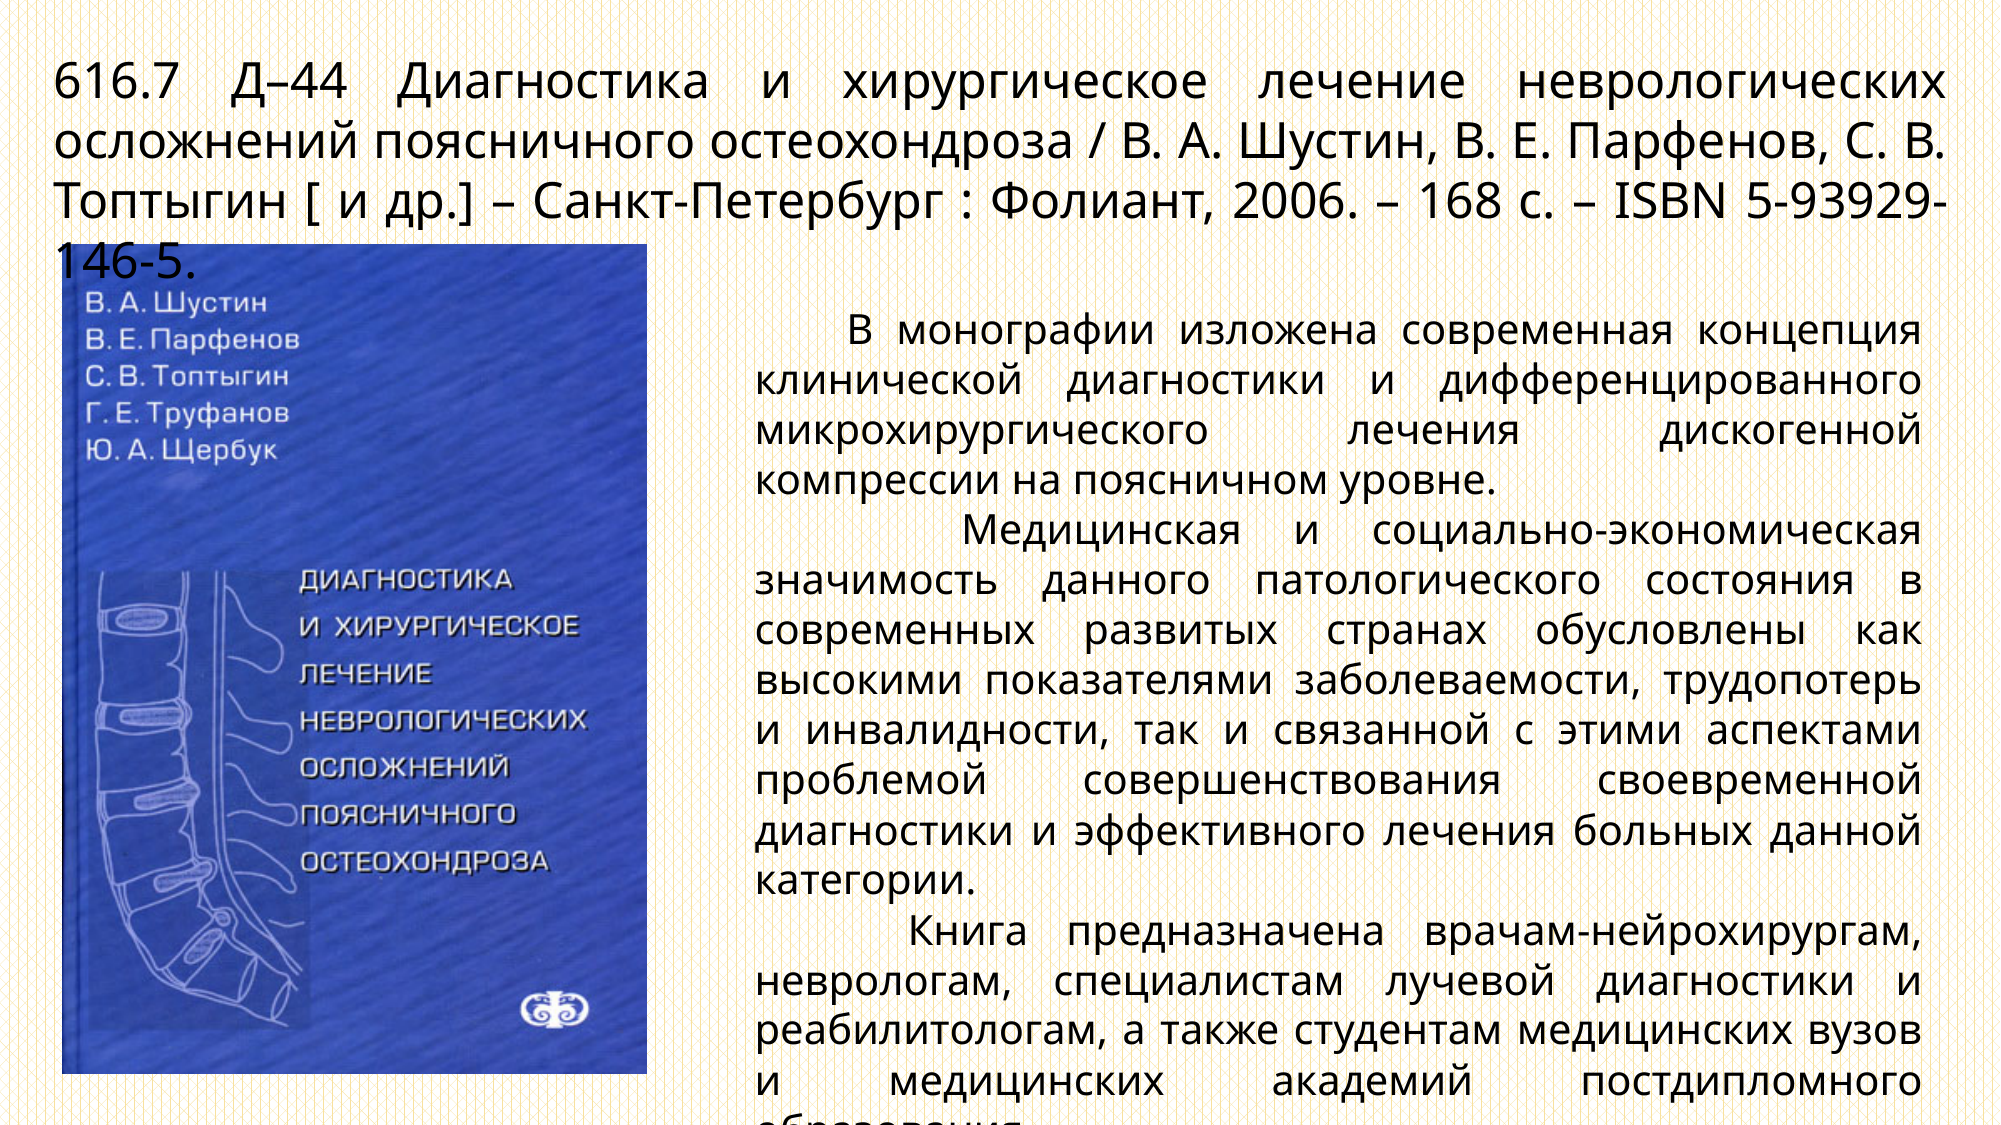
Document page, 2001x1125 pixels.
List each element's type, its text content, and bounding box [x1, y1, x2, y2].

text_box В монографии изложена современная концепция клинической диагностики и дифференцированного микрохирургического лечения дискогенной компрессии на поясничном уровне. Медицинская и социально-экономическая значимость данного патологического состояния в современных развитых странах обусловлены как высокими показателями заболеваемости, трудопотерь и инвалидности, так и связанной с этими аспектами проблемой совершенствования своевременной диагностики и эффективного лечения больных данной категории. Книга предназначена врачам-нейрохирургам, неврологам, специалистам лучевой диагностики и реабилитологам, а также студентам медицинских вузов и медицинских академий постдипломного образования. [739, 295, 1938, 1125]
picture [62, 244, 647, 1074]
text_box 616.7 Д–44 Диагностика и хирургическое лечение неврологических осложнений поясничного остеохондроза / В. А. Шустин, В. Е. Парфенов, С. В. Топтыгин [ и др.] – Санкт-Петербург : Фолиант, 2006. – 168 с. – ISBN 5-93929-146-5. [39, 40, 1963, 296]
